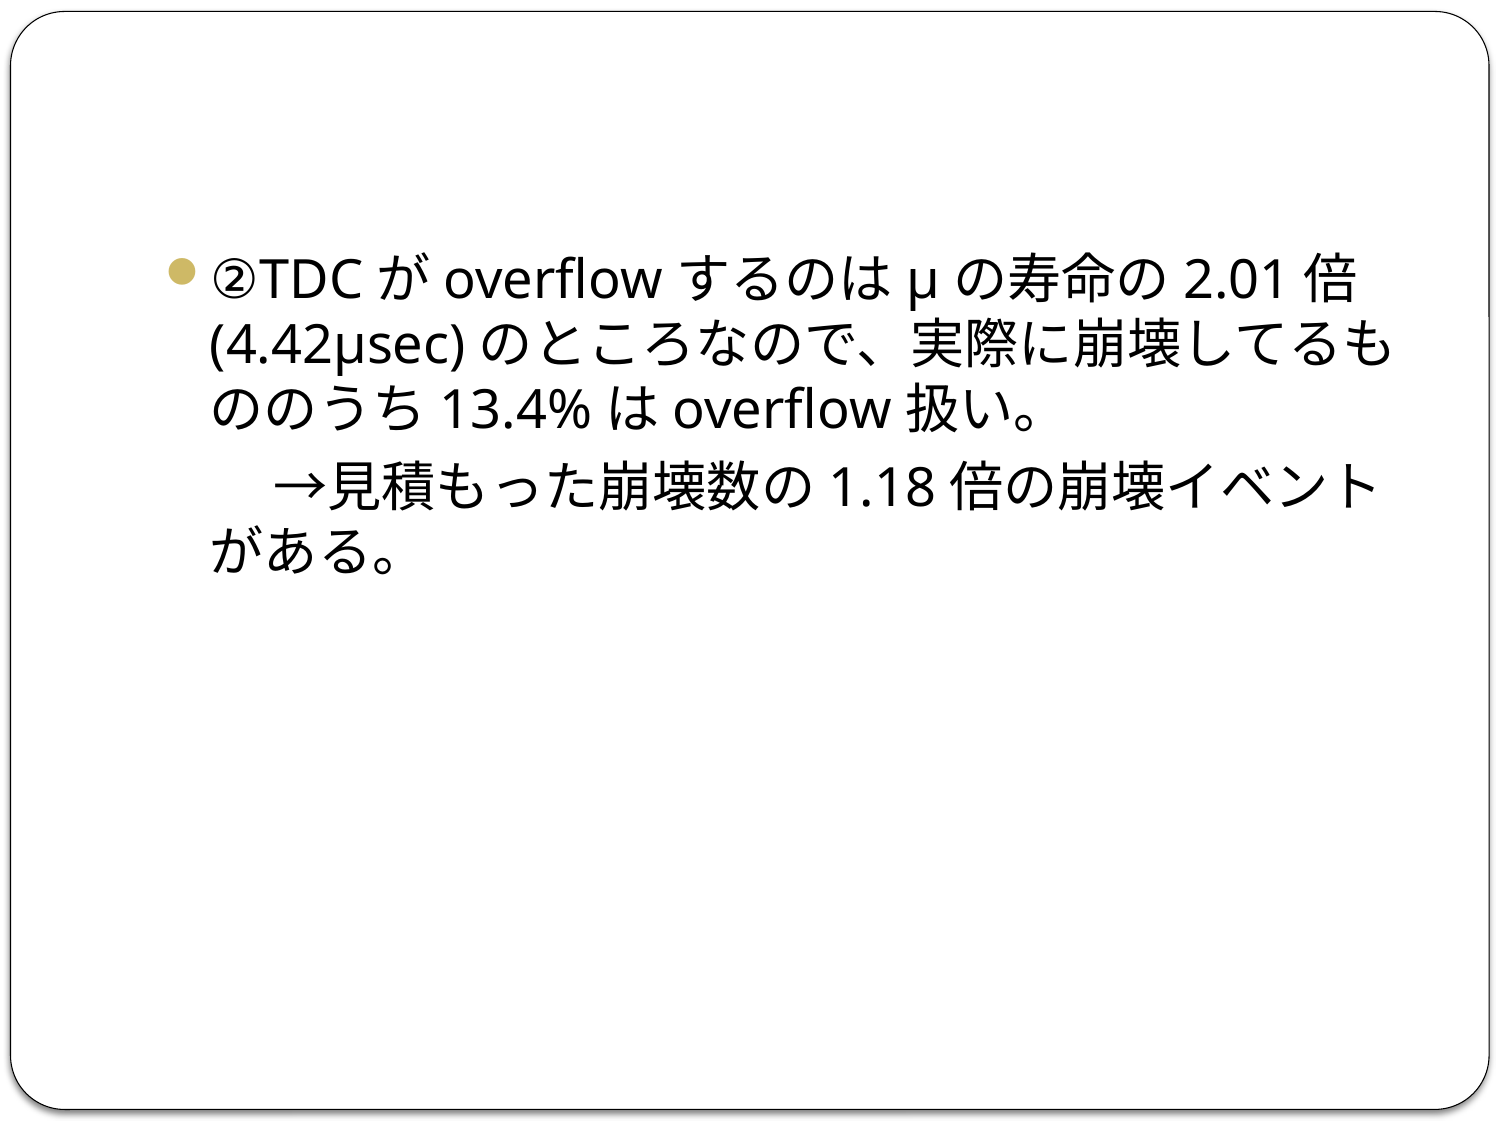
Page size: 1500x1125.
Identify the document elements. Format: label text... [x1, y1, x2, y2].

list ②TDCがoverflowするのはμの寿命の2.01倍(4.42μsec)のところなので、実際に崩壊してるもののうち13.4%はoverflow扱い。 →見積もった崩壊数の1.18倍の崩壊イベントがある。 [150, 237, 1425, 988]
